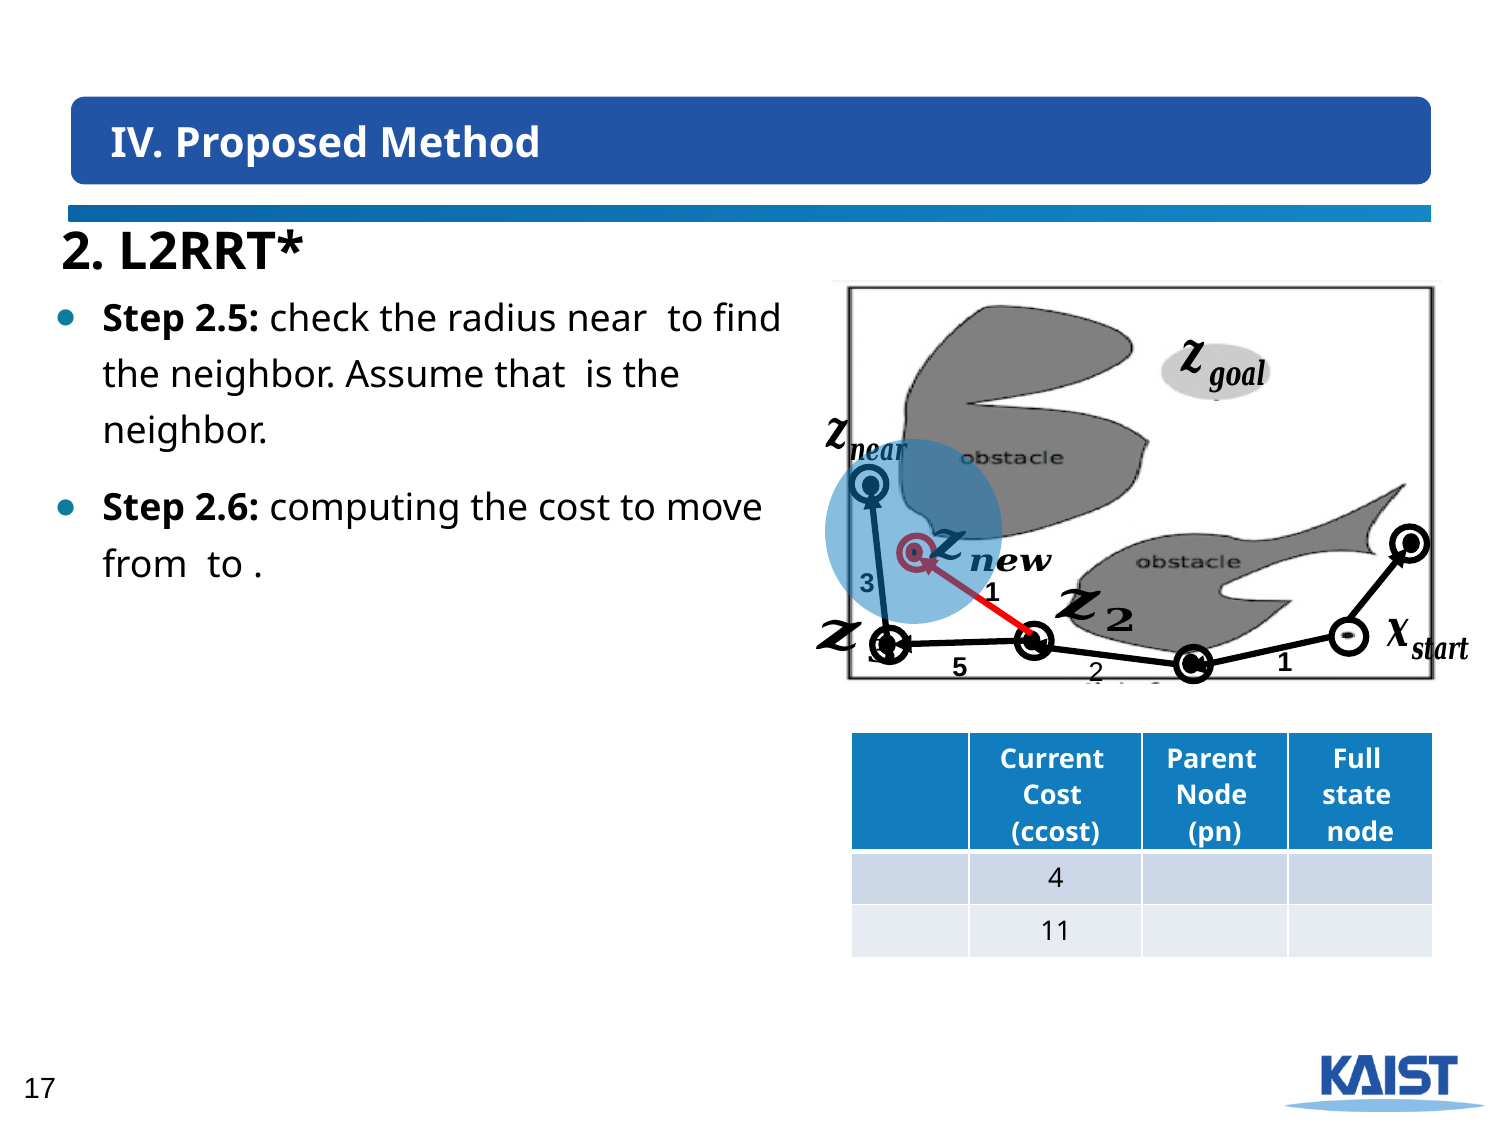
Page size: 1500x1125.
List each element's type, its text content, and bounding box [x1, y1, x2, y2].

picture [1284, 1055, 1485, 1112]
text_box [68, 94, 1434, 187]
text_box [870, 492, 888, 638]
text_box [892, 640, 1027, 645]
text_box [1348, 547, 1408, 620]
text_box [917, 556, 1032, 634]
text_box 2. L2RRT* [46, 216, 1411, 282]
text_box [1027, 645, 1177, 665]
picture [832, 280, 1444, 685]
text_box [1186, 636, 1332, 669]
